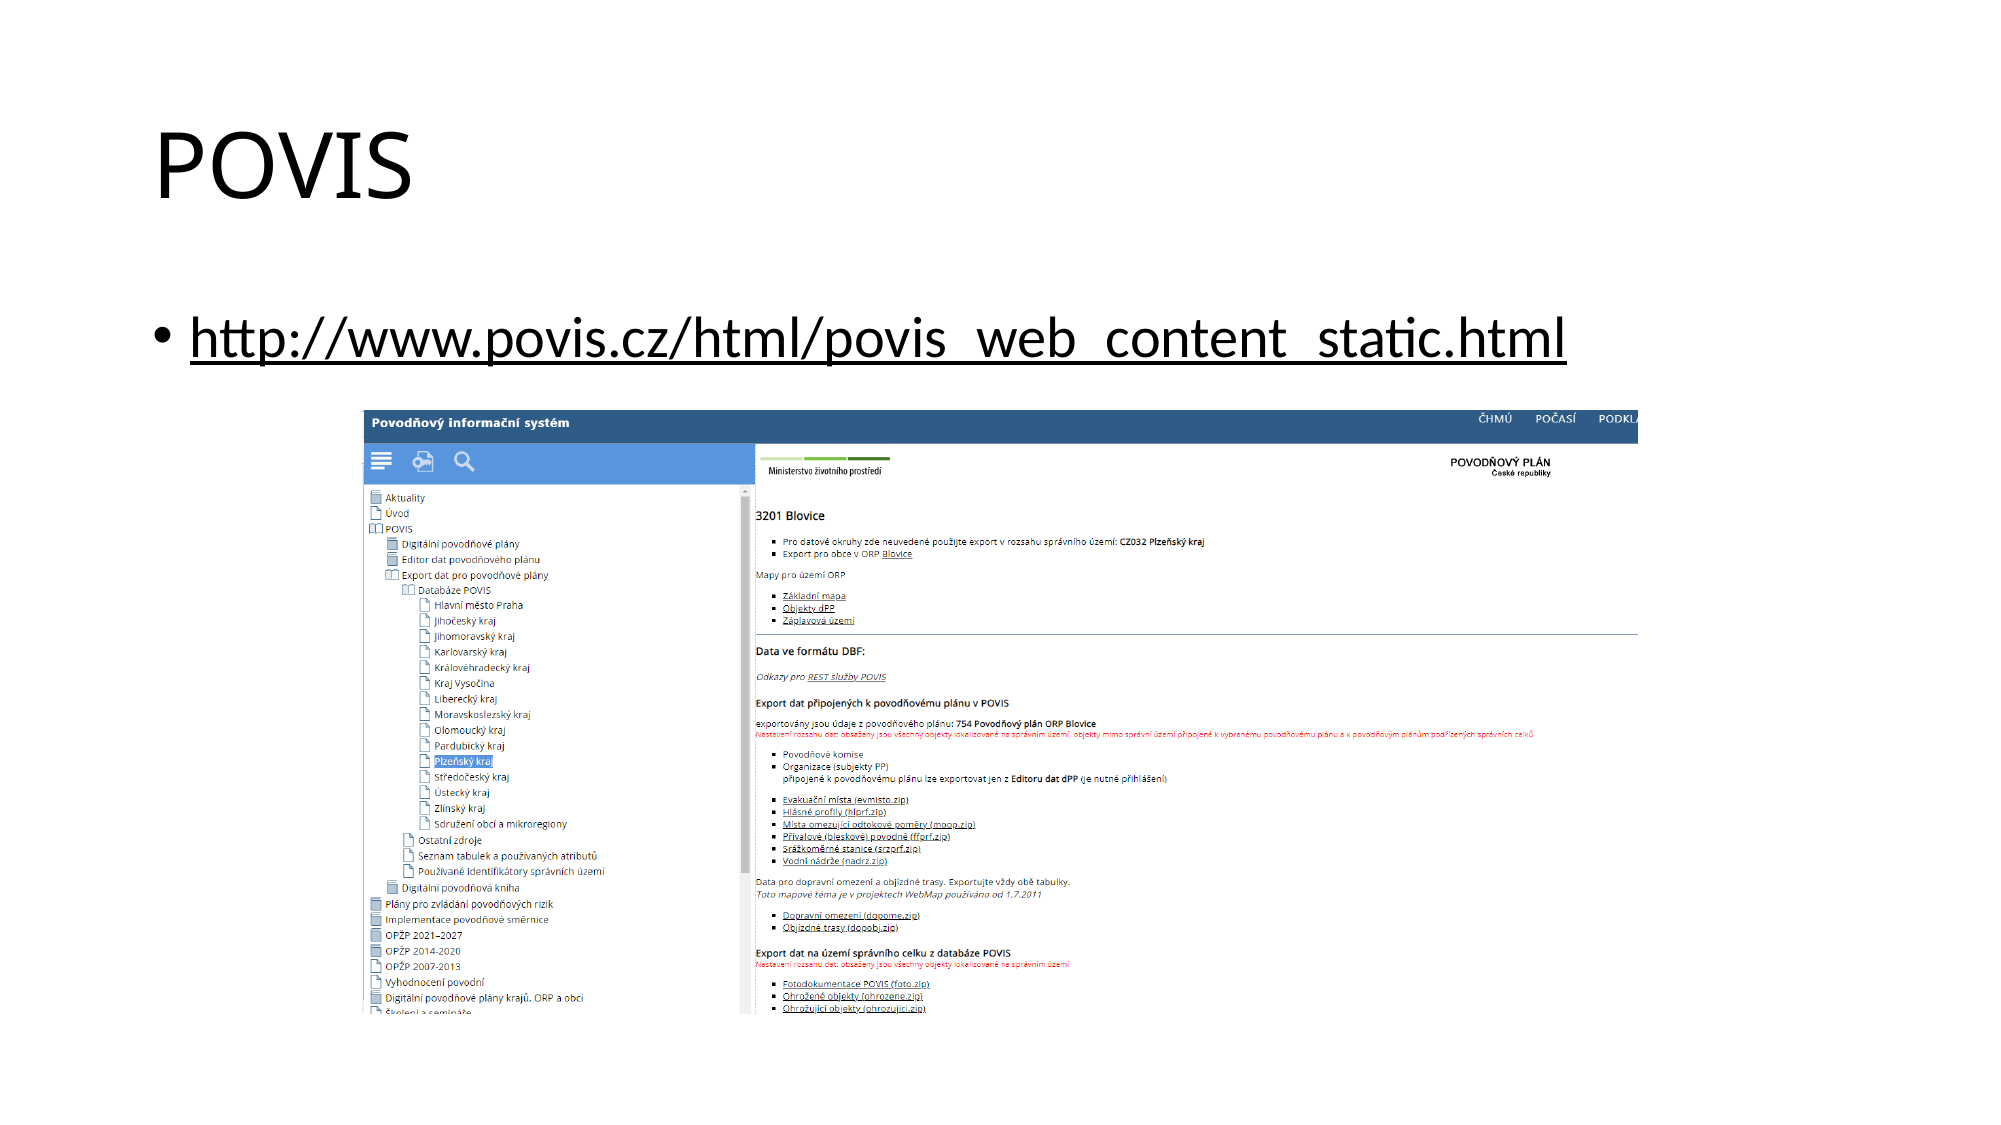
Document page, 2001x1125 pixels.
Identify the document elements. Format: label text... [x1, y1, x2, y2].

picture [362, 409, 1638, 1014]
title POVIS [137, 59, 1863, 278]
list http://www.povis.cz/html/povis_web_content_static.html [137, 299, 1863, 1014]
